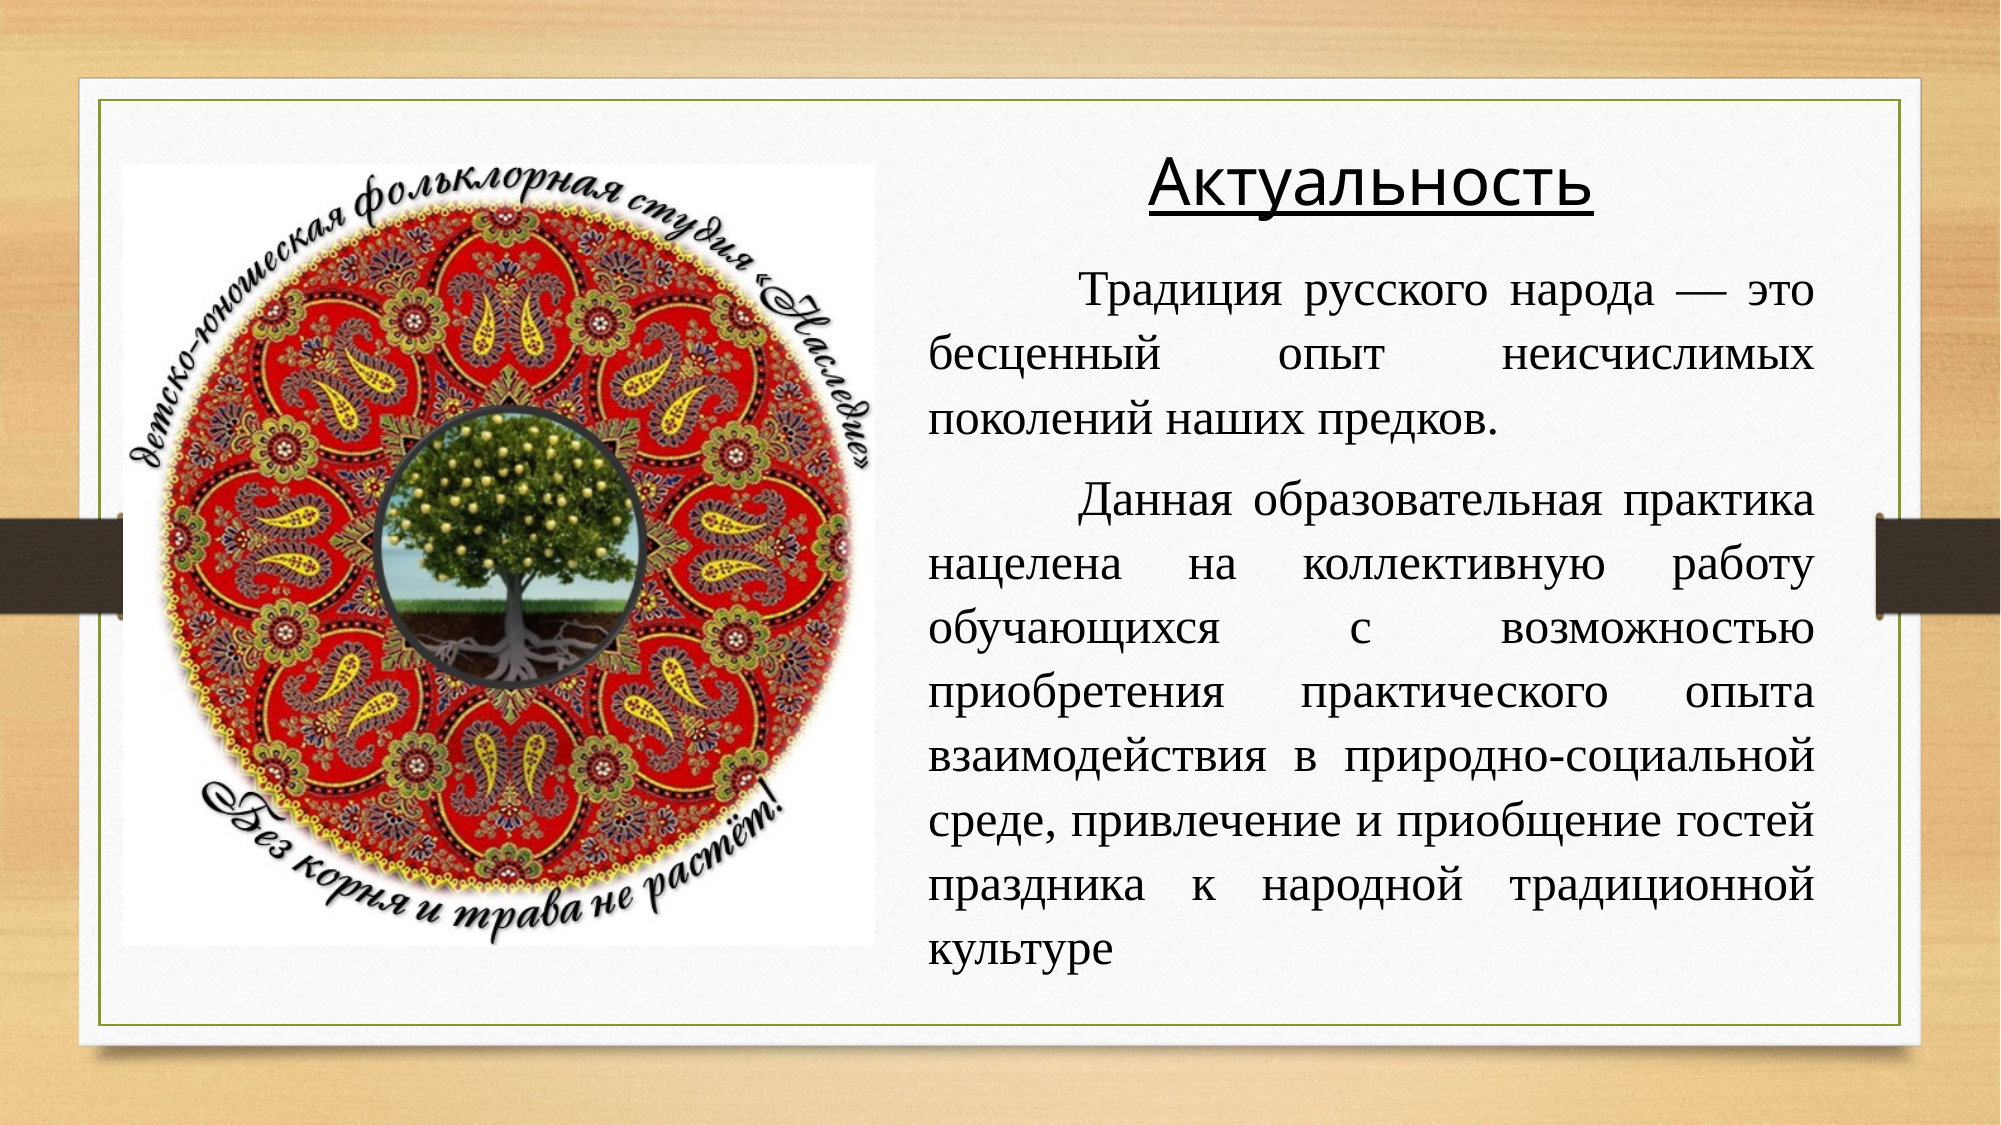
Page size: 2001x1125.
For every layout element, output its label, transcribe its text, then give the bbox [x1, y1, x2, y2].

text_box Традиция русского народа — это бесценный опыт неисчислимых поколений наших предков. Данная образовательная практика нацелена на коллективную работу обучающихся с возможностью приобретения практического опыта взаимодействия в природно-социальной среде, привлечение и приобщение гостей праздника к народной традиционной культуре [913, 244, 1830, 982]
picture [0, 0, 2001, 1125]
text_box Актуальность [1133, 131, 1610, 227]
